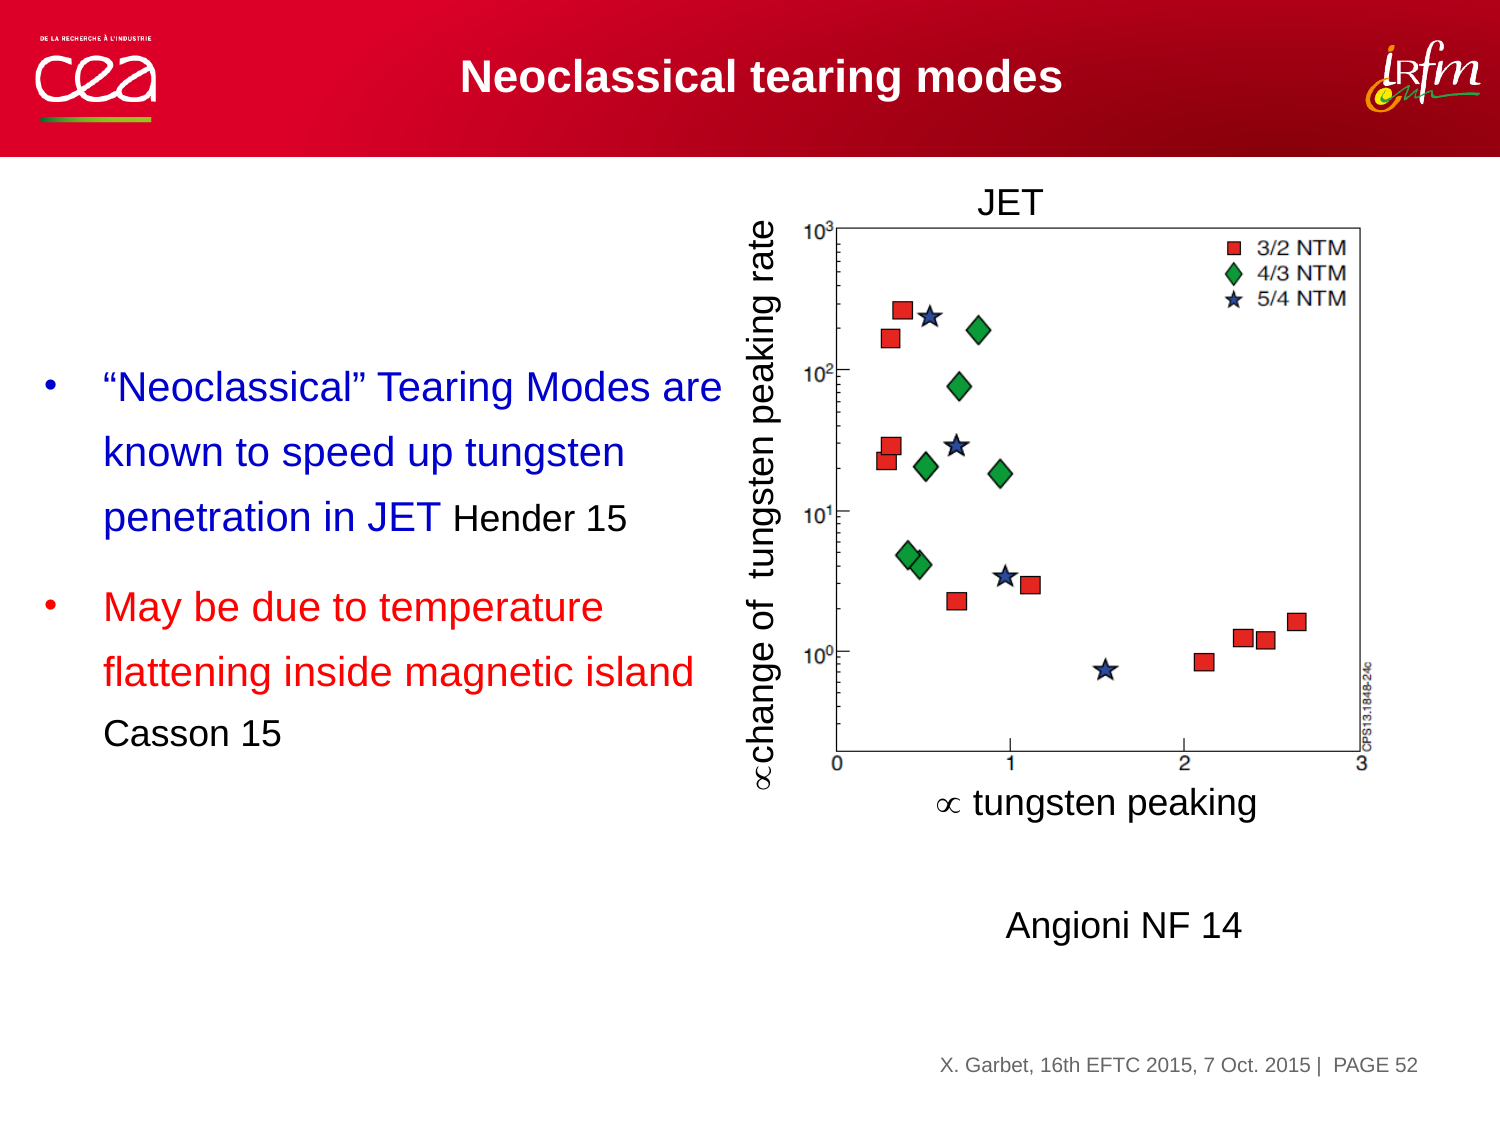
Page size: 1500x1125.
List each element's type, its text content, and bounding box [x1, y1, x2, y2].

footer X. Garbet, 16th EFTC 2015, 7 Oct. 2015 [336, 1034, 1311, 1095]
slide_number | PAGE 52 [1316, 1034, 1500, 1094]
title Neoclassical tearing modes [183, 0, 1341, 150]
picture [0, 0, 1500, 157]
text_box Angioni NF 14 [990, 894, 1334, 954]
text_box “Neoclassical” Tearing Modes are known to speed up tungsten penetration in JET Hender 15 May be due to temperature flattening inside magnetic island Casson 15 [44, 344, 724, 754]
text_box JET [962, 170, 1365, 198]
picture [729, 200, 1424, 829]
